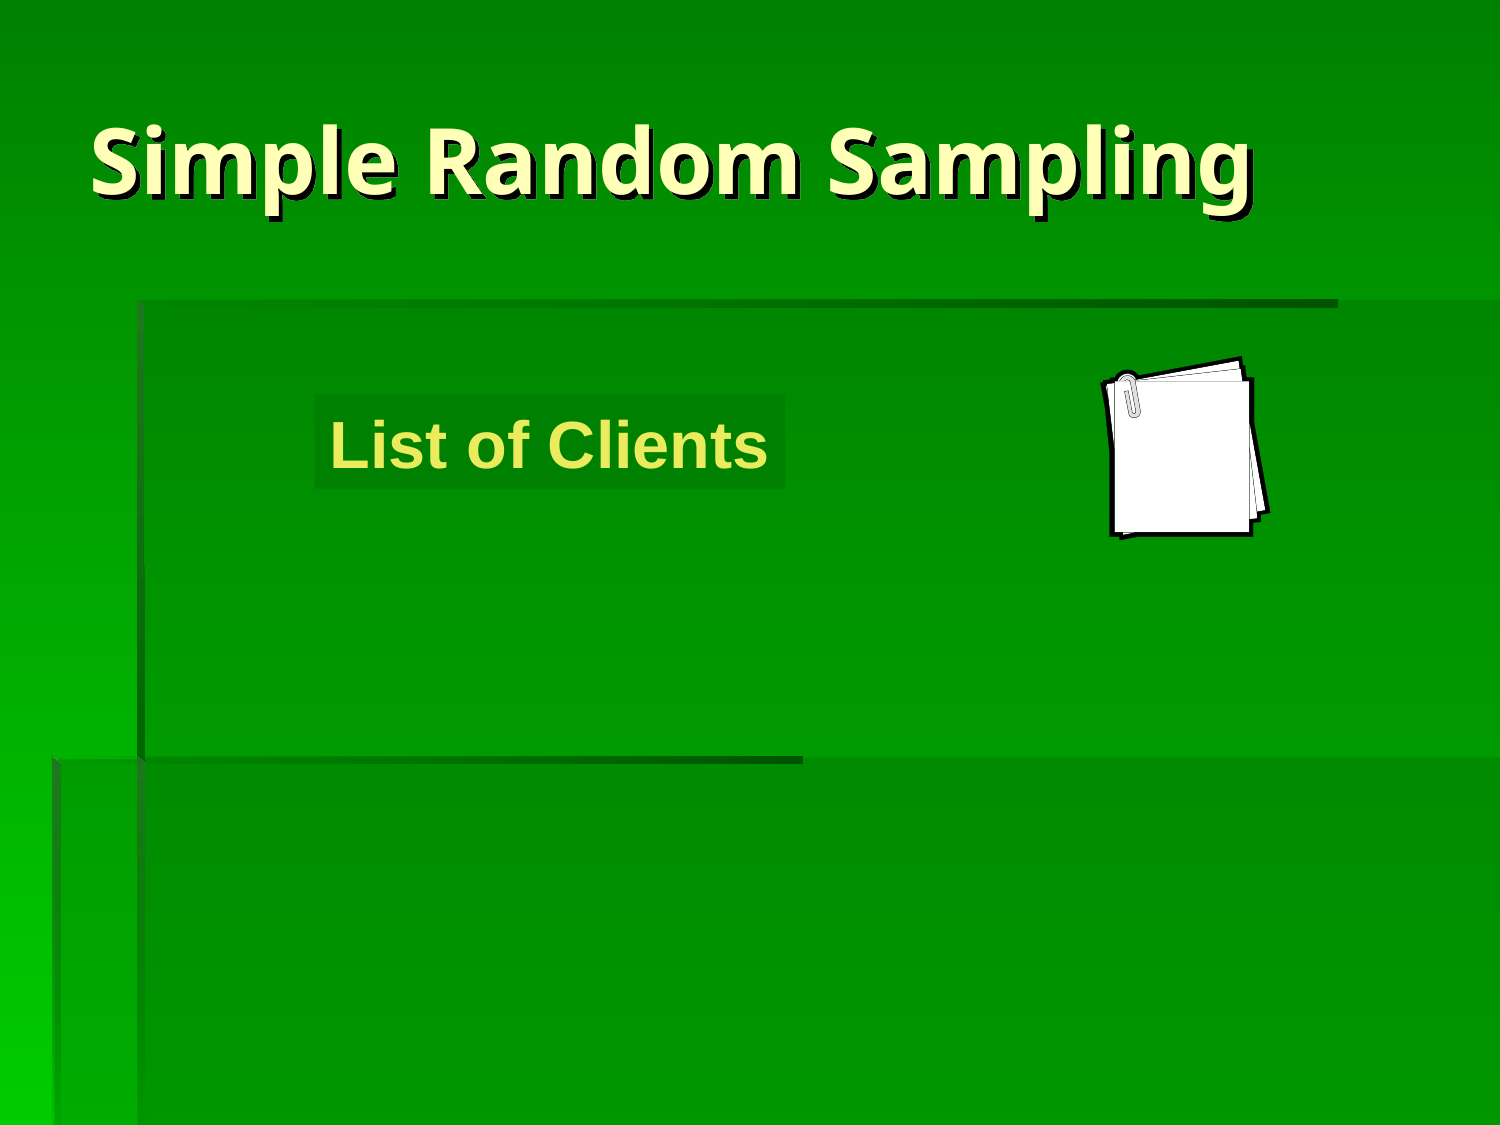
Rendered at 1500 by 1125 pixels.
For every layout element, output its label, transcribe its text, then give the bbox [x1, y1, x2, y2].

text_box List of Clients [314, 394, 786, 489]
title Simple Random Sampling [74, 39, 1451, 276]
picture [1099, 355, 1272, 542]
